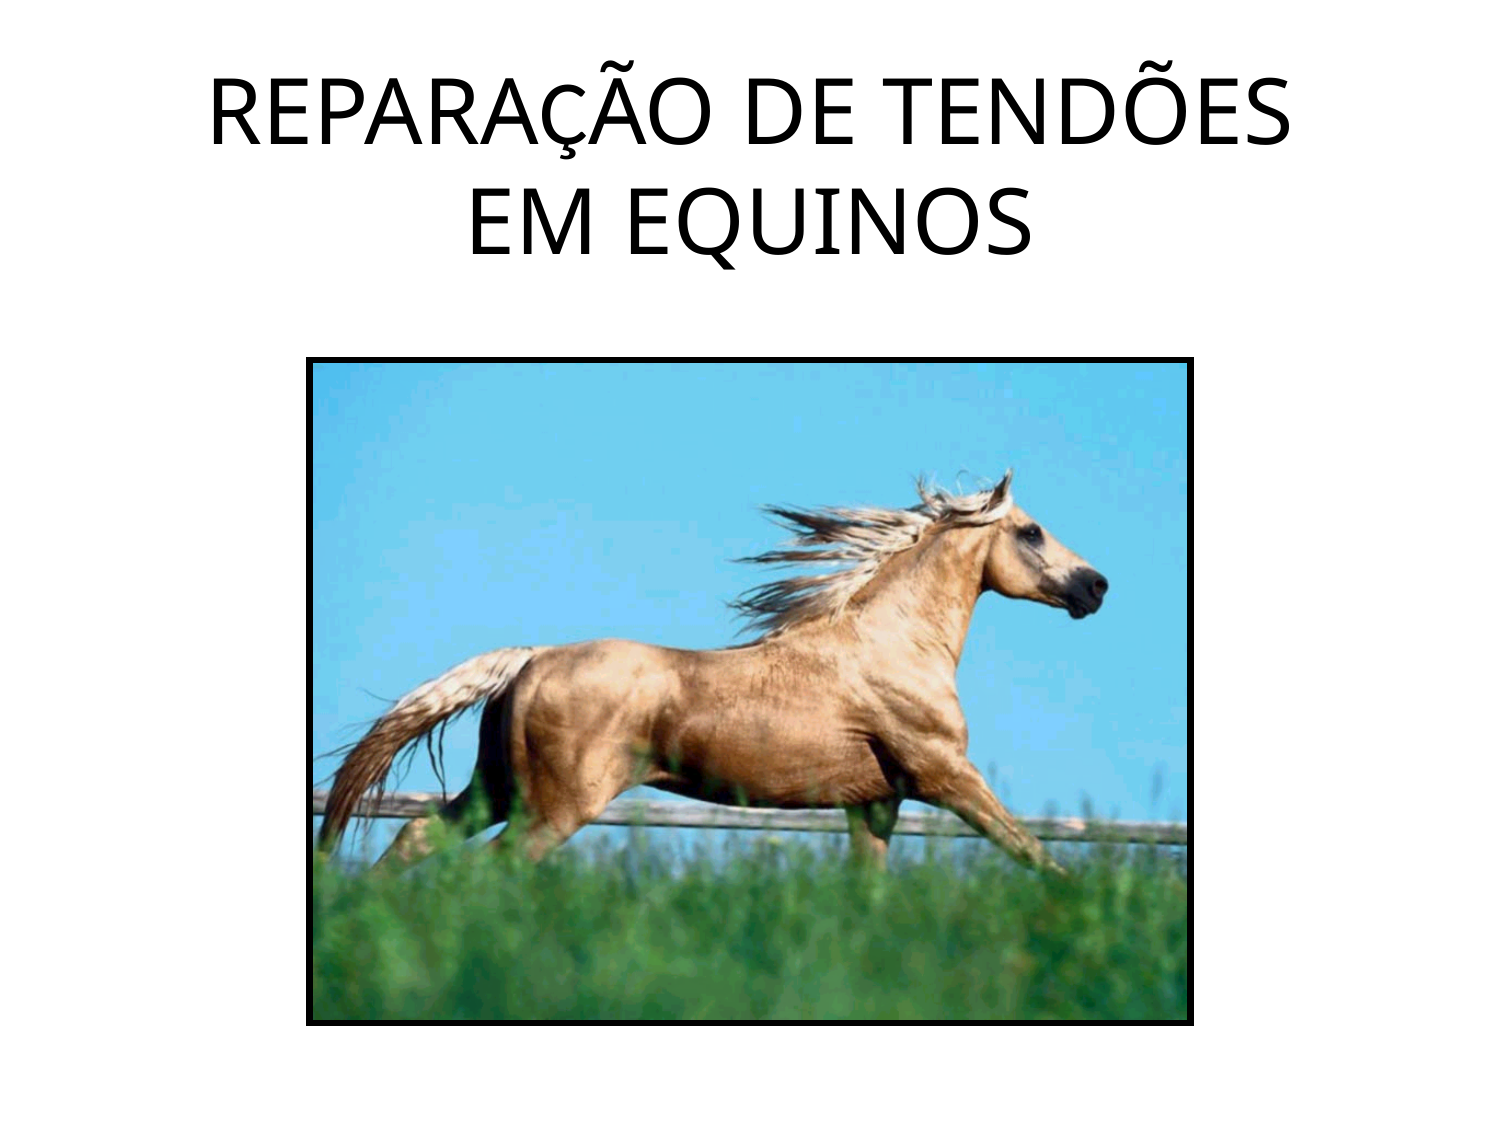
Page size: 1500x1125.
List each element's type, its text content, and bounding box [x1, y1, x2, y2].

title REPARAÇÃO DE TENDÕES EM EQUINOS [112, 37, 1388, 288]
picture [312, 363, 1188, 1020]
